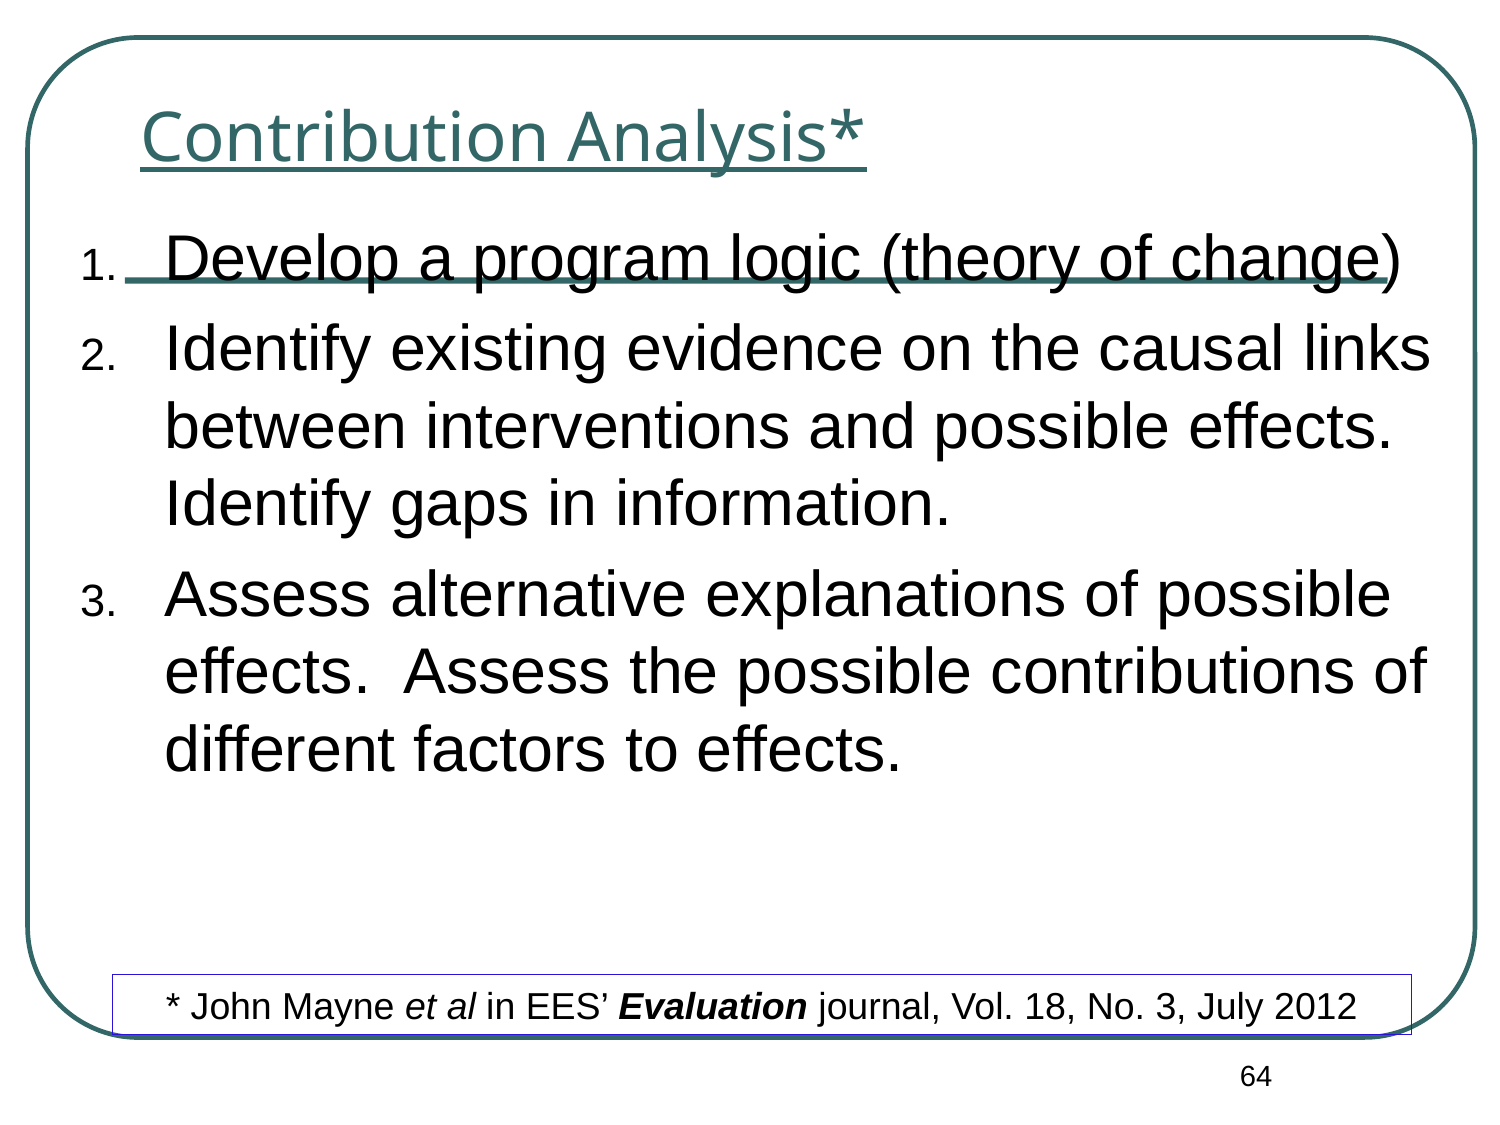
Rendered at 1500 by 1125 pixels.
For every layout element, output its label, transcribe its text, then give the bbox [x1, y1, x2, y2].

text_box * John Mayne et al in EES’ Evaluation journal, Vol. 18, No. 3, July 2012 [112, 974, 1412, 1035]
slide_number 64 [1124, 1049, 1388, 1125]
list Develop a program logic (theory of change) Identify existing evidence on the causal links between interventions and possible effects. Identify gaps in information. Assess alternative explanations of possible effects. Assess the possible contributions of different factors to effects. [64, 208, 1471, 871]
title Contribution Analysis* [125, 0, 1388, 183]
